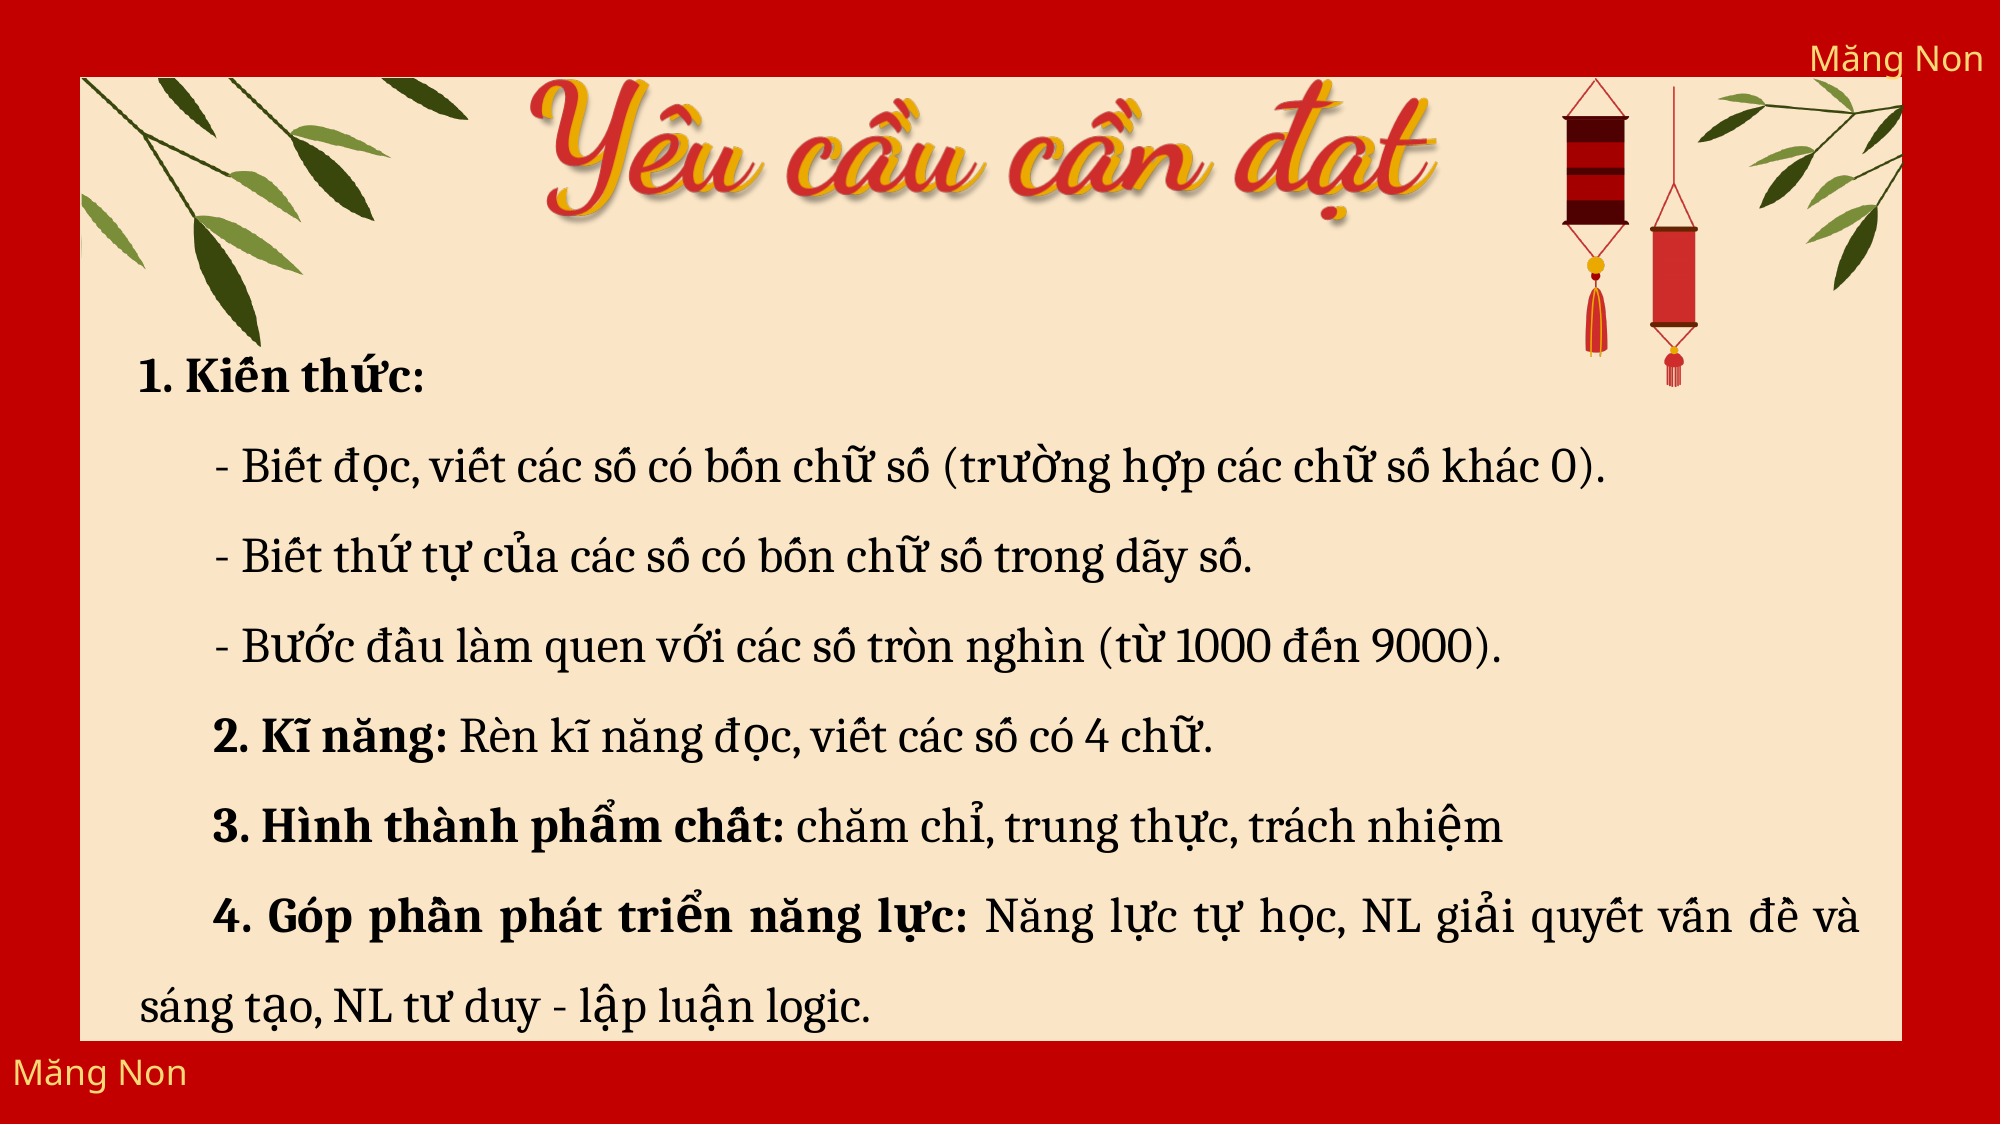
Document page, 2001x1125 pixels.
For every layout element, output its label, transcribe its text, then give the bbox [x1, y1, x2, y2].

picture [0, 0, 2000, 1124]
text_box 1. Kiến thức: - Biết đọc, viết các số có bốn chữ số (trường hợp các chữ số khác 0). - Biết thứ tự của các số có bốn chữ số trong dãy số. - Bước đầu làm quen với các số tròn nghìn (từ 1000 đến 9000). 2. Kĩ năng: Rèn kĩ năng đọc, viết các số có 4 chữ. 3. Hình thành phẩm chất: chăm chỉ, trung thực, trách nhiệm 4. Góp phần phát triển năng lực: Năng lực tự học, NL giải quyết vấn đề và sáng tạo, NL tư duy - lập luận logic. [125, 305, 1875, 1040]
